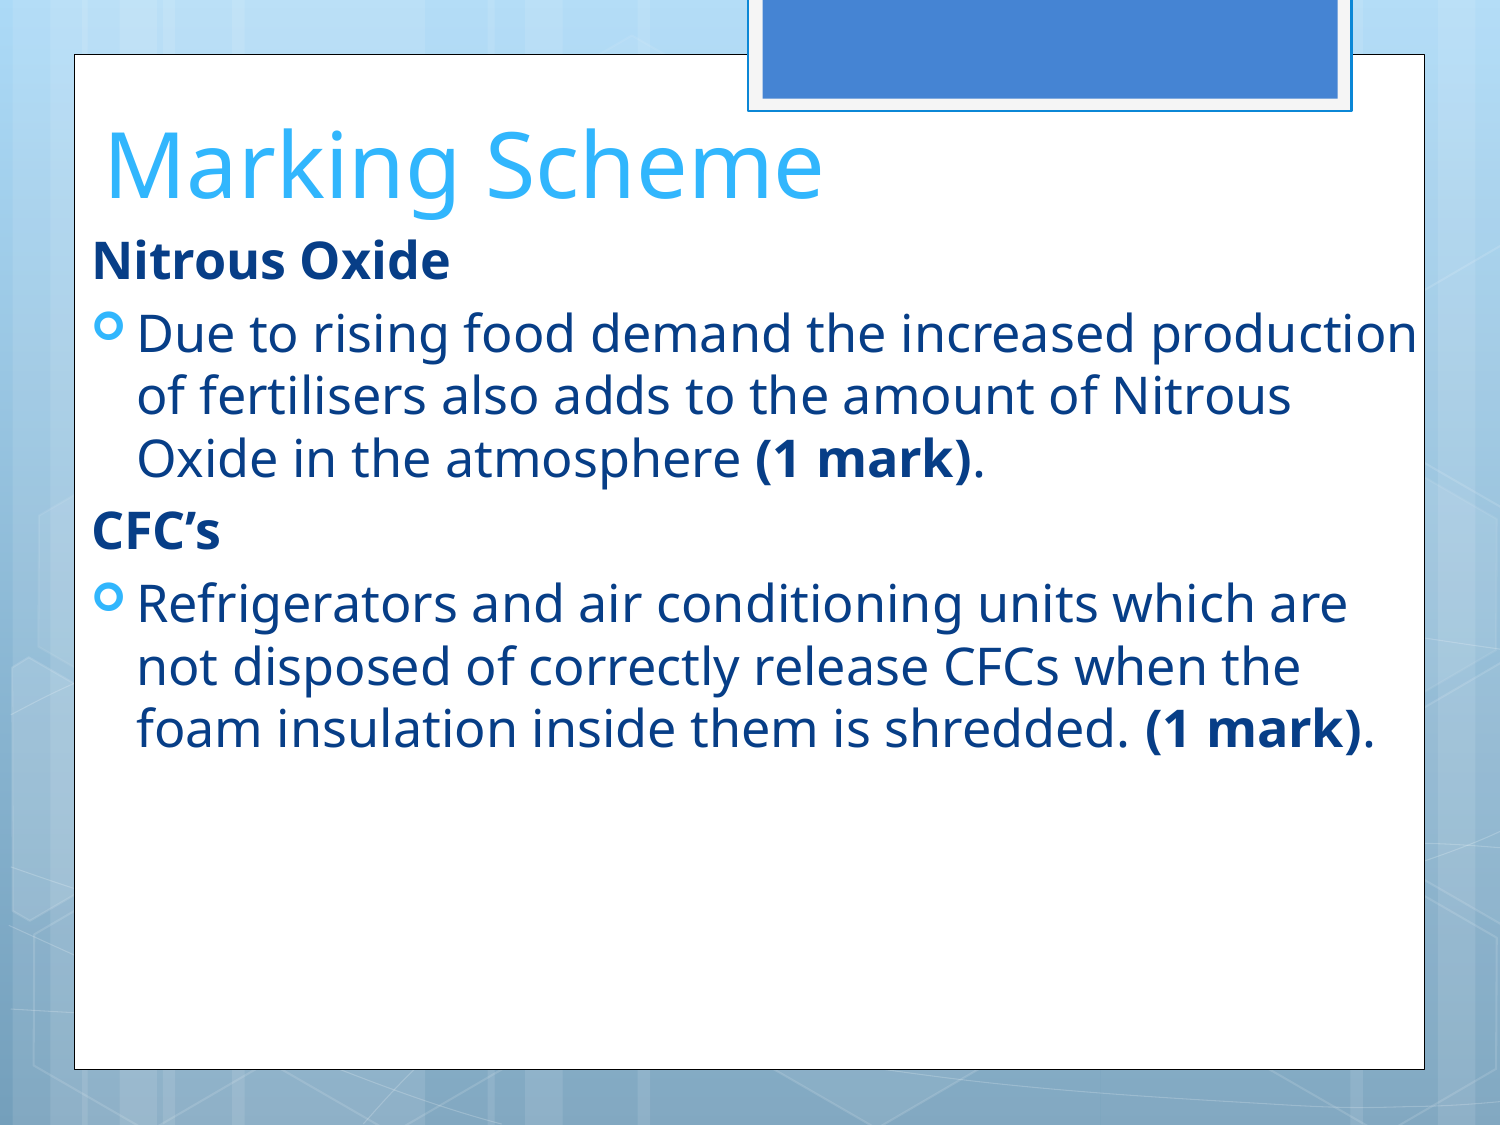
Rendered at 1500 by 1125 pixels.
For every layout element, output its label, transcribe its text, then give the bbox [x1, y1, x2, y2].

list Nitrous Oxide Due to rising food demand the increased production of fertilisers also adds to the amount of Nitrous Oxide in the atmosphere (1 mark). CFC’s Refrigerators and air conditioning units which are not disposed of correctly release CFCs when the foam insulation inside them is shredded. (1 mark). [64, 219, 1436, 1106]
title Marking Scheme [88, 113, 1241, 219]
